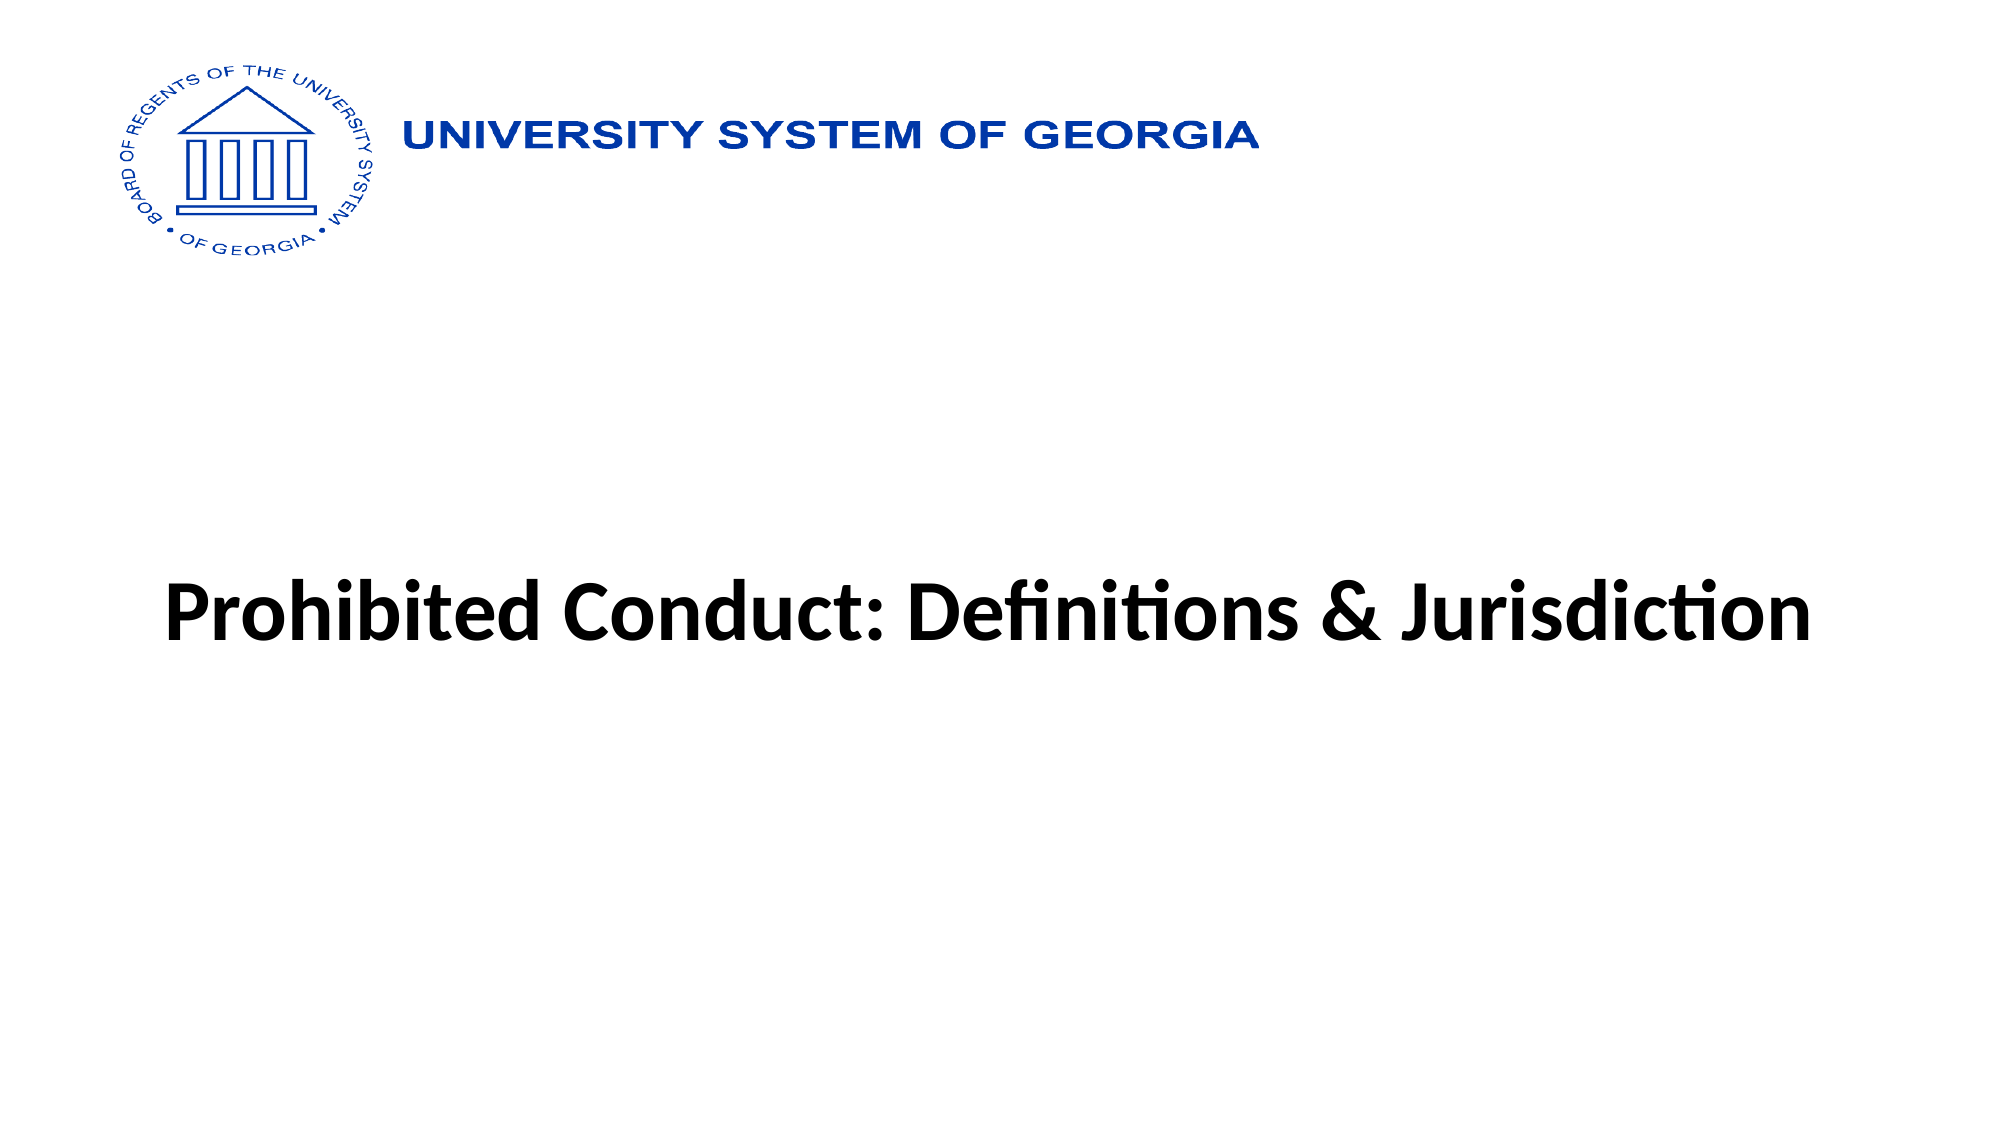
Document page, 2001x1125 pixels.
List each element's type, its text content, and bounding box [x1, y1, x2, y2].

title Prohibited Conduct: Definitions & Jurisdiction [137, 497, 1863, 715]
picture [115, 63, 1259, 256]
